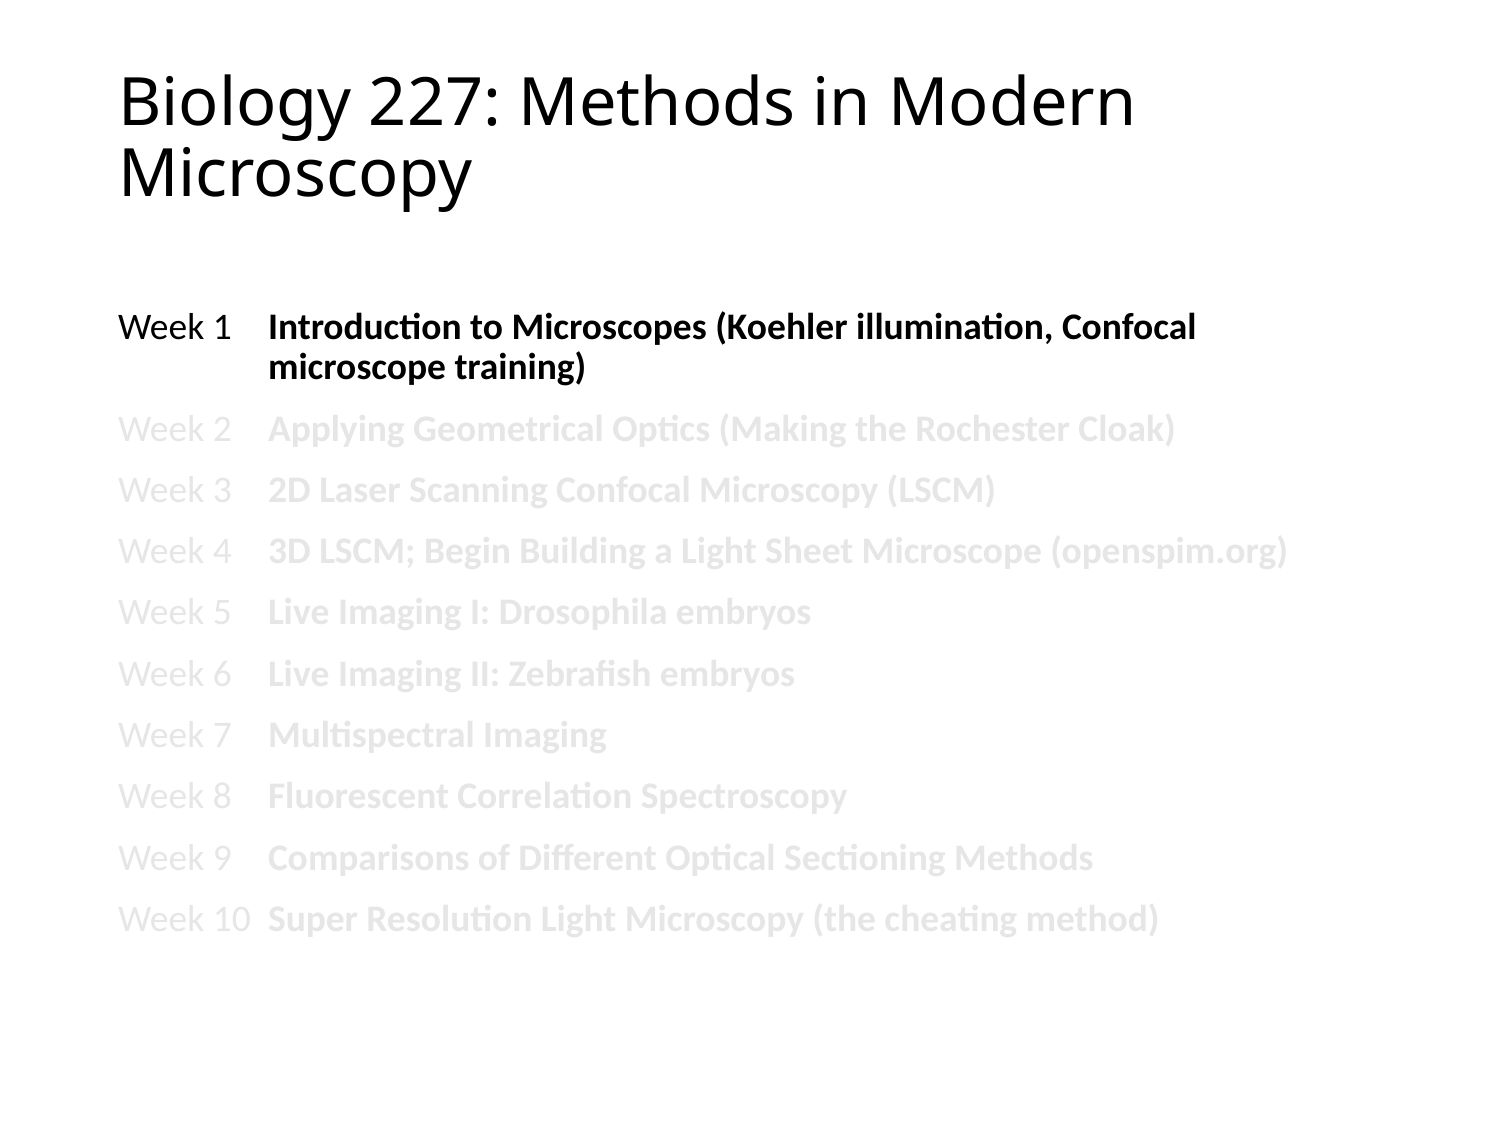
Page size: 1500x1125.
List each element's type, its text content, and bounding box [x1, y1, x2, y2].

list Week 1 Introduction to Microscopes (Koehler illumination, Confocal microscope training) Week 2 Applying Geometrical Optics (Making the Rochester Cloak) Week 3 2D Laser Scanning Confocal Microscopy (LSCM) Week 4 3D LSCM; Begin Building a Light Sheet Microscope (openspim.org) Week 5 Live Imaging I: Drosophila embryos Week 6 Live Imaging II: Zebrafish embryos Week 7 Multispectral Imaging Week 8 Fluorescent Correlation Spectroscopy Week 9 Comparisons of Different Optical Sectioning Methods Week 10 Super Resolution Light Microscopy (the cheating method) [103, 299, 1397, 1014]
title Biology 227: Methods in Modern Microscopy [103, 59, 1397, 278]
